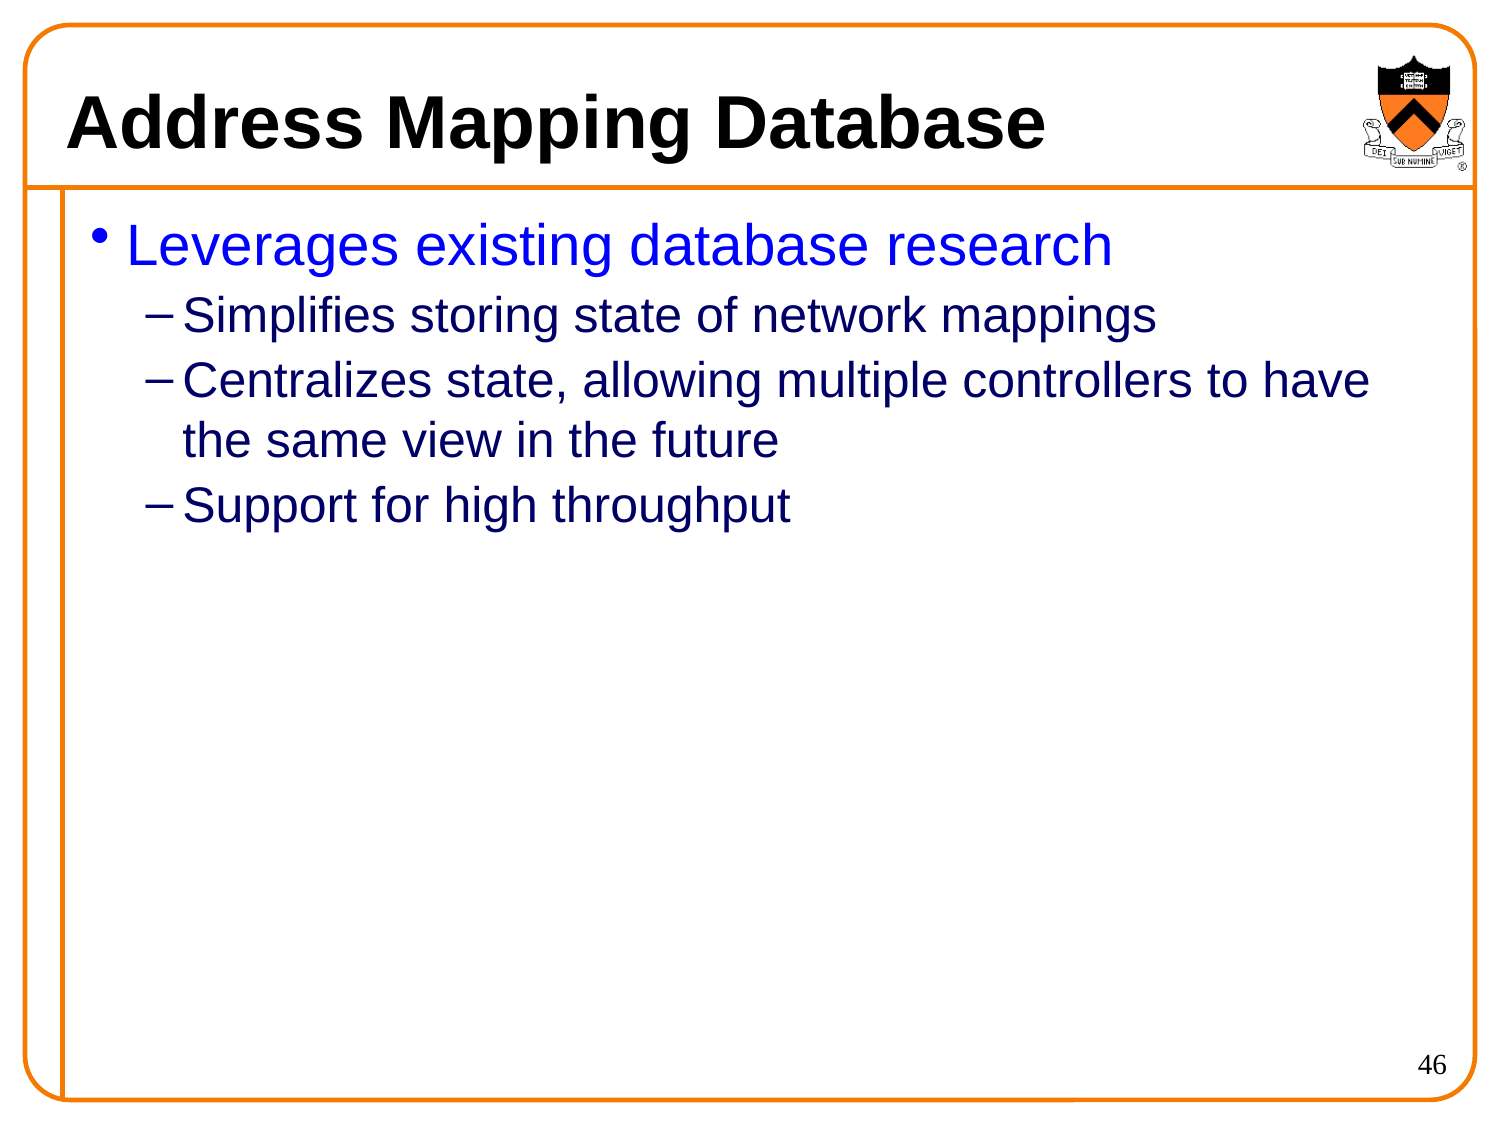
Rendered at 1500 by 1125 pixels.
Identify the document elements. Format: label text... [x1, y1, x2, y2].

title Address Mapping Database [50, 62, 1374, 175]
list Leverages existing database research Simplifies storing state of network mappings Centralizes state, allowing multiple controllers to have the same view in the future Support for high throughput [75, 200, 1463, 1100]
slide_number 46 [1312, 1037, 1463, 1101]
picture [1361, 52, 1467, 171]
